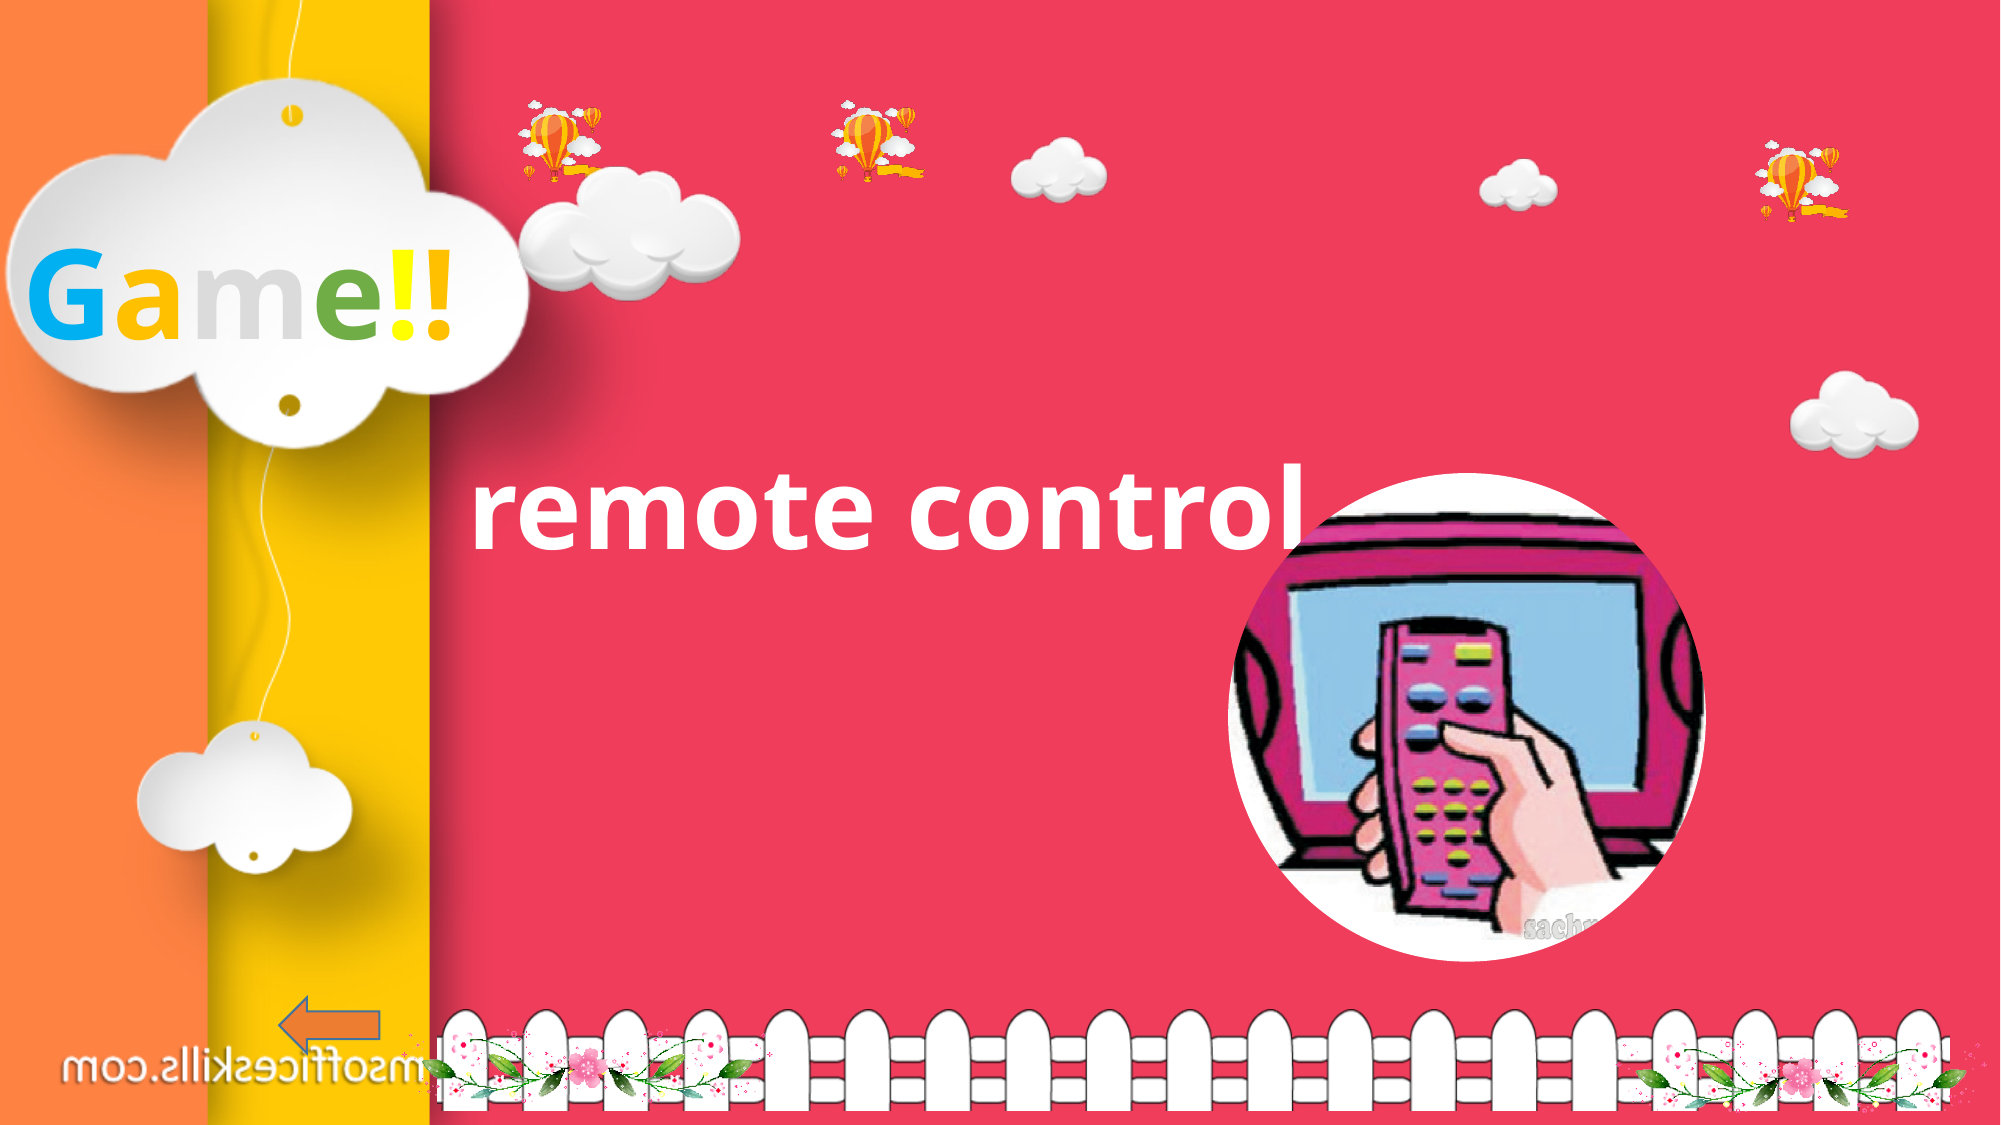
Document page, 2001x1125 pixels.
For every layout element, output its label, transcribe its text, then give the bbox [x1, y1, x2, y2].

text_box Game!! [0, 206, 390, 372]
picture [1228, 473, 1706, 962]
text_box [390, 100, 2000, 1121]
text_box [277, 995, 381, 1056]
picture [0, 0, 2001, 1125]
